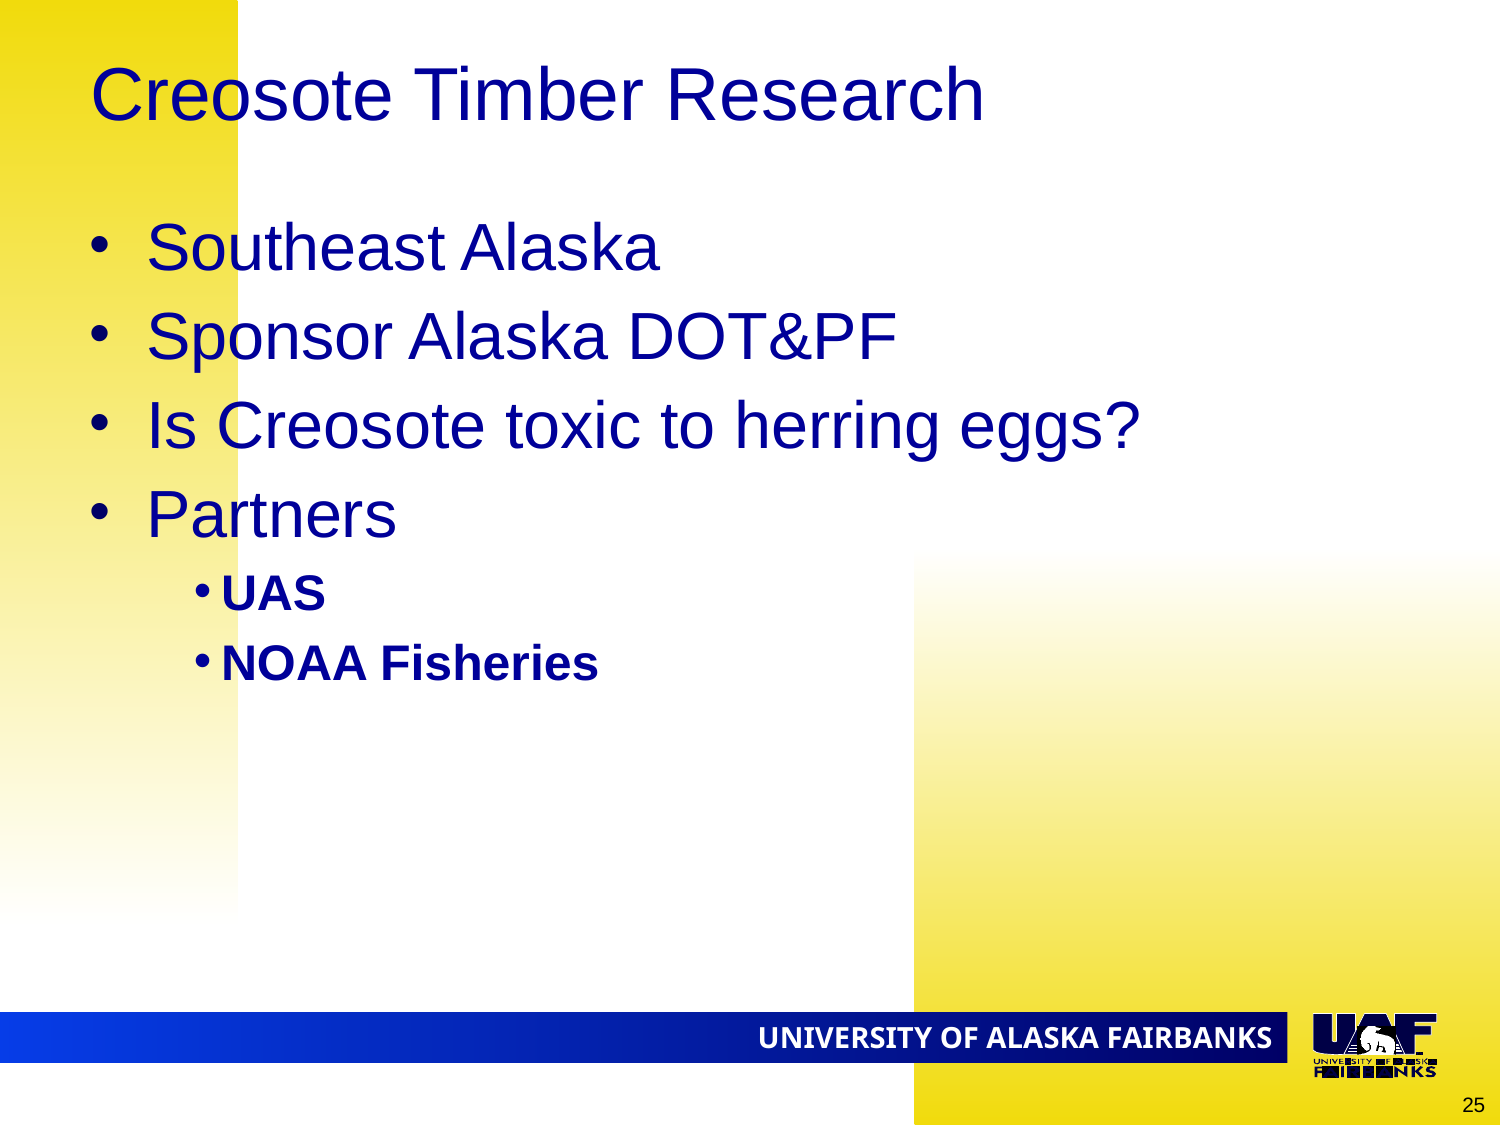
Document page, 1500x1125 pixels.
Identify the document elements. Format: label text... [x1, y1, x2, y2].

title Creosote Timber Research [75, 24, 1438, 175]
list Southeast Alaska Sponsor Alaska DOT&PF Is Creosote toxic to herring eggs? Partners UAS NOAA Fisheries [75, 212, 1438, 963]
